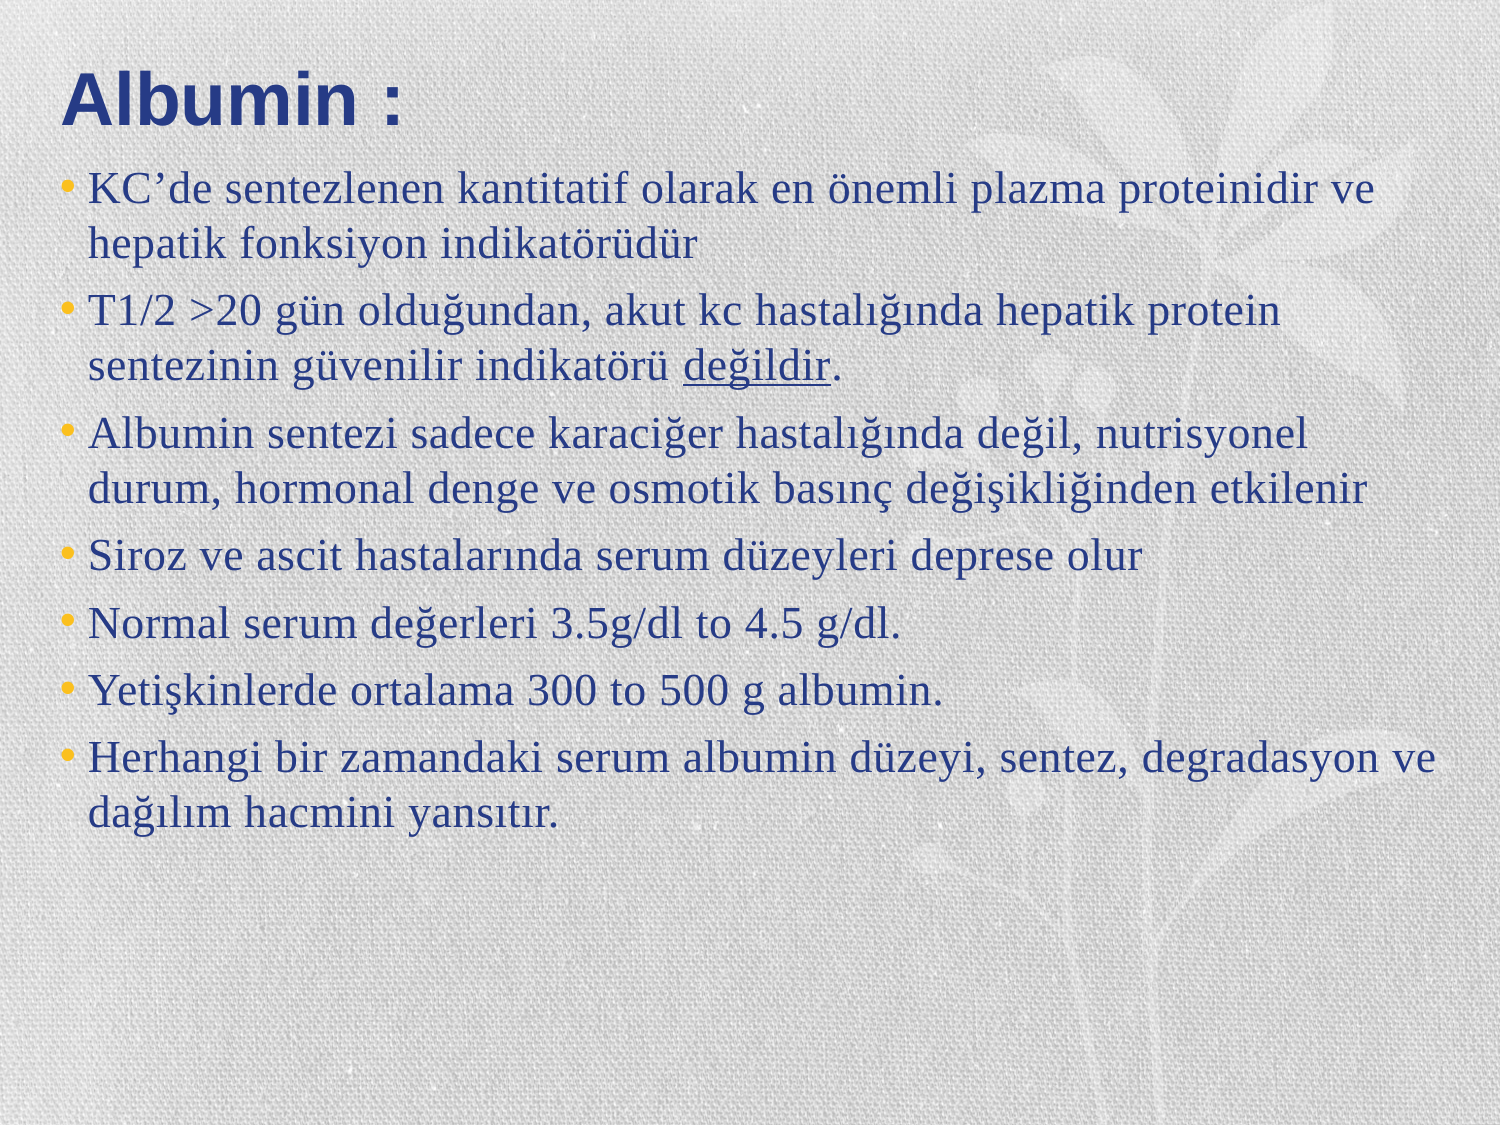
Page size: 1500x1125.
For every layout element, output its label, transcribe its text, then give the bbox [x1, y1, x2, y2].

title Albumin : [45, 37, 1455, 149]
list KC’de sentezlenen kantitatif olarak en önemli plazma proteinidir ve hepatik fonksiyon indikatörüdür T1/2 >20 gün olduğundan, akut kc hastalığında hepatik protein sentezinin güvenilir indikatörü değildir. Albumin sentezi sadece karaciğer hastalığında değil, nutrisyonel durum, hormonal denge ve osmotik basınç değişikliğinden etkilenir Siroz ve ascit hastalarında serum düzeyleri deprese olur Normal serum değerleri 3.5g/dl to 4.5 g/dl. Yetişkinlerde ortalama 300 to 500 g albumin. Herhangi bir zamandaki serum albumin düzeyi, sentez, degradasyon ve dağılım hacmini yansıtır. [44, 150, 1455, 961]
